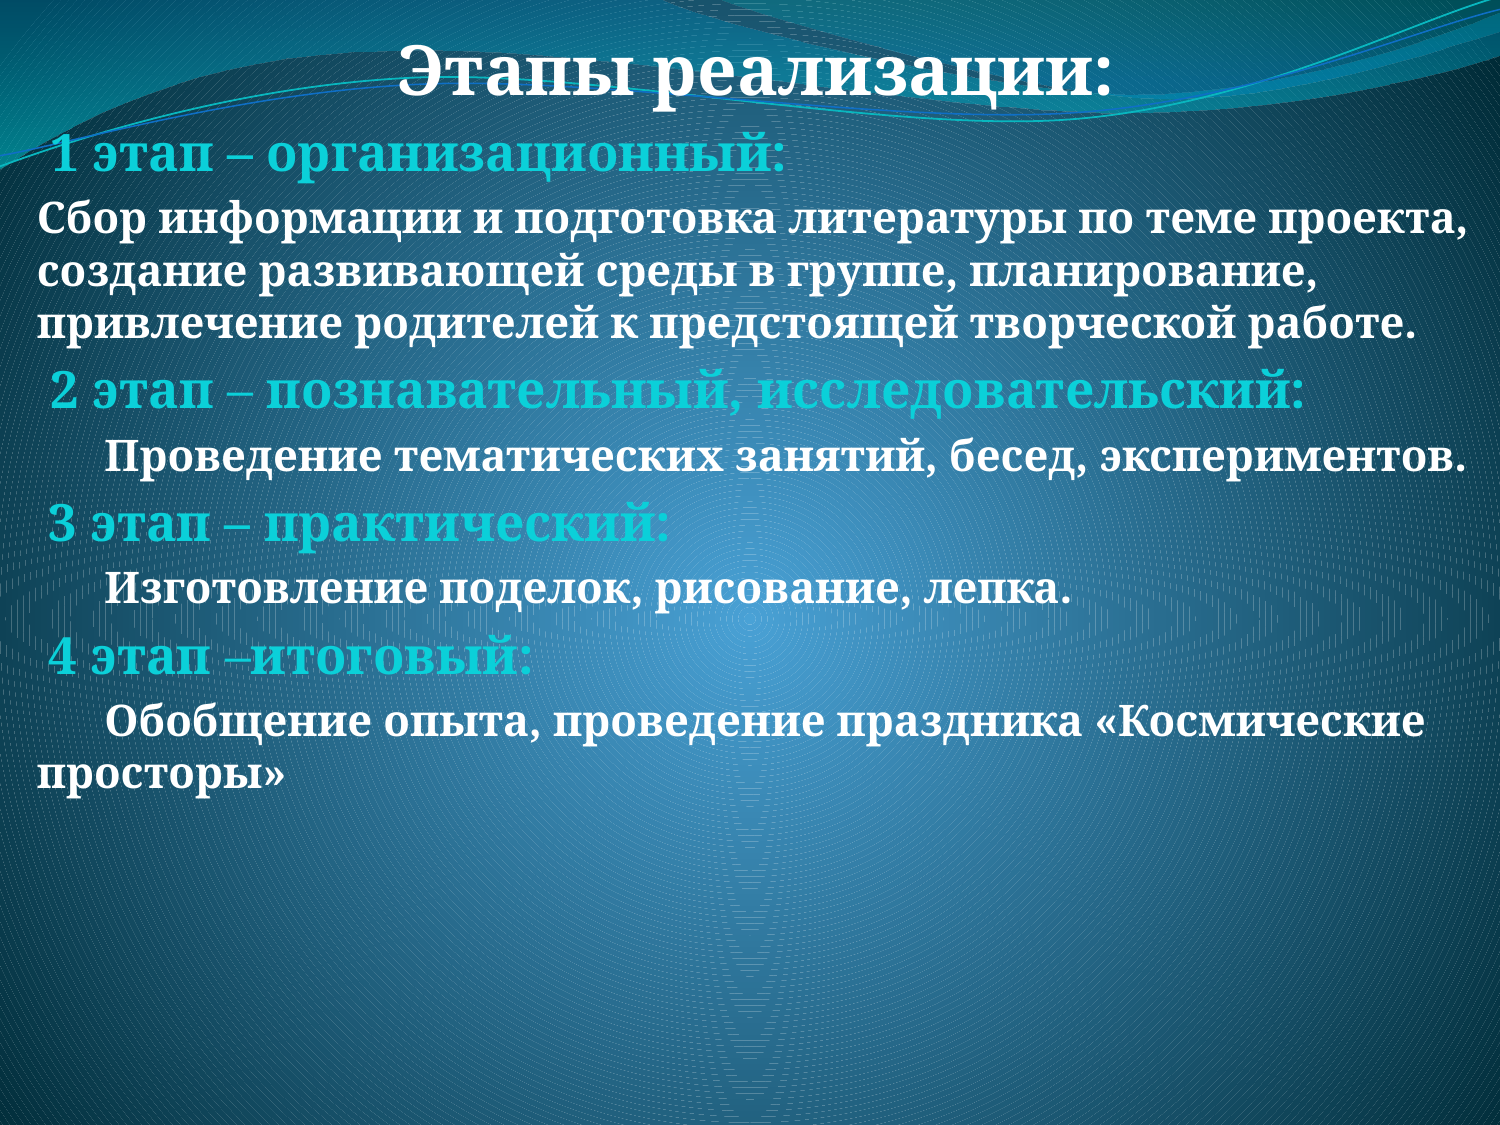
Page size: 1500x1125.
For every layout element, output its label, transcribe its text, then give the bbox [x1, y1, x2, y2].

list Этапы реализации: 1 этап – организационный: Сбор информации и подготовка литературы по теме проекта, создание развивающей среды в группе, планирование, привлечение родителей к предстоящей творческой работе. 2 этап – познавательный, исследовательский: Проведение тематических занятий, бесед, экспериментов. 3 этап – практический: Изготовление поделок, рисование, лепка. 4 этап –итоговый: Обобщение опыта, проведение праздника «Космические просторы» [29, 18, 1483, 1095]
